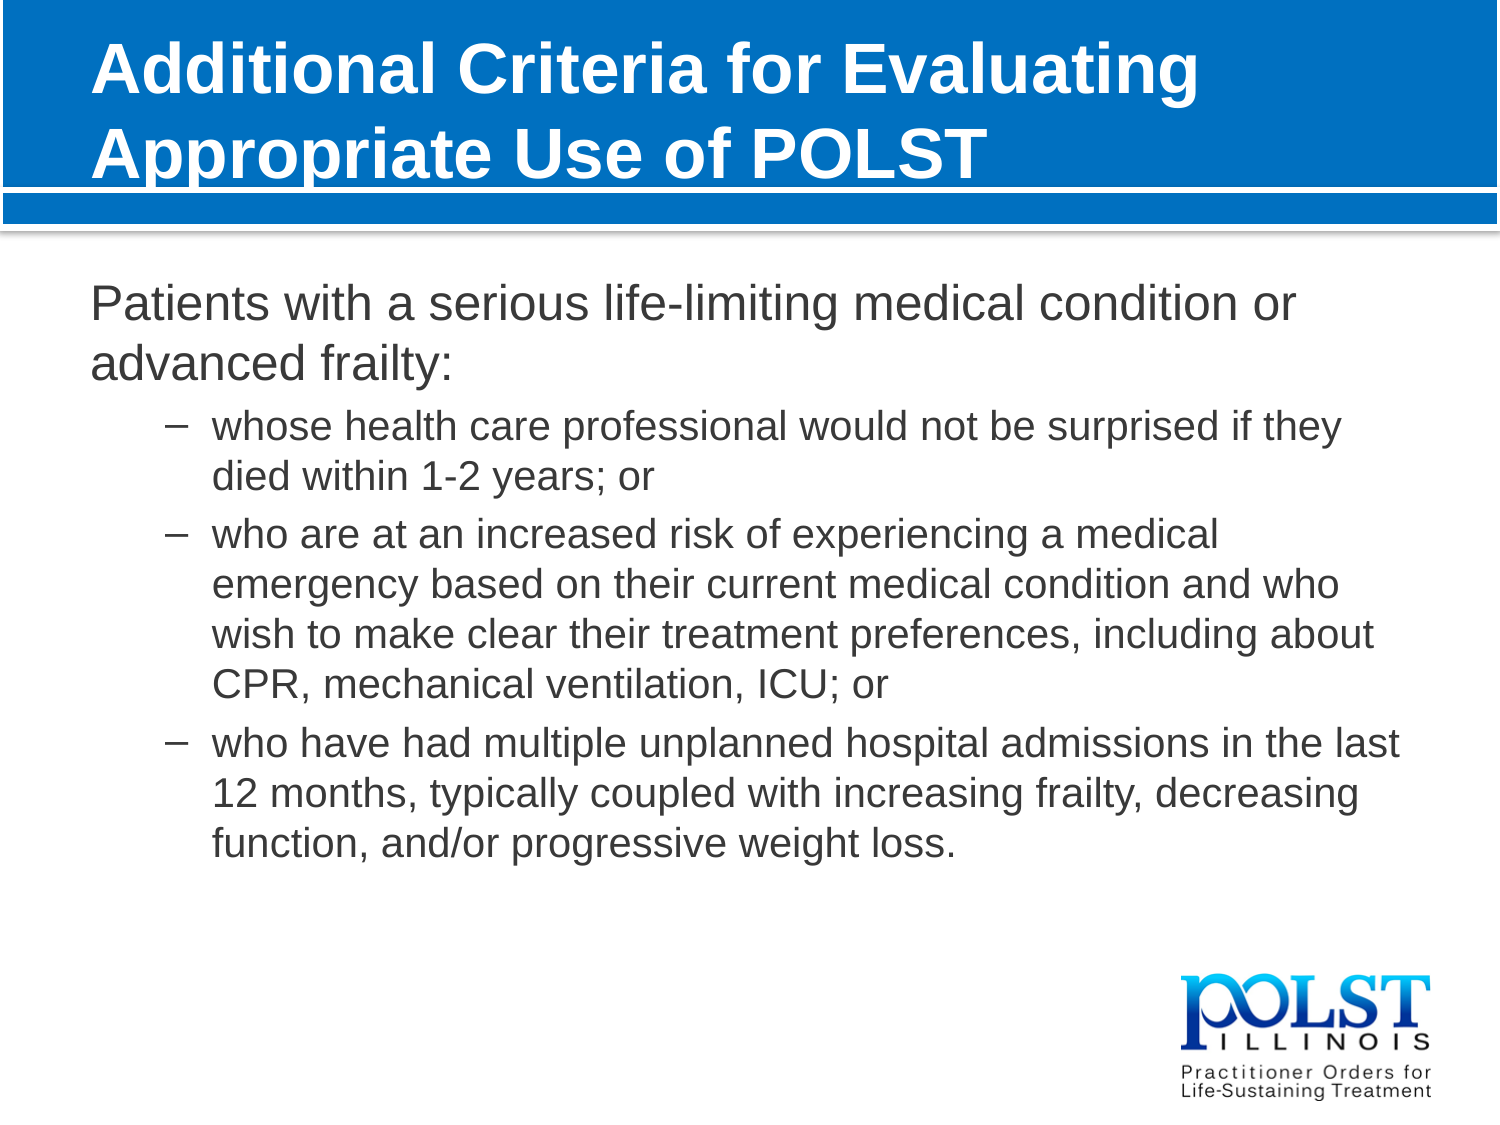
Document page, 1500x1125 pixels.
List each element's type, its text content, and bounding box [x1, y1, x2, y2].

title Additional Criteria for Evaluating Appropriate Use of POLST [75, 13, 1425, 202]
picture [1425, 973, 1431, 983]
list Patients with a serious life-limiting medical condition or advanced frailty: whose health care professional would not be surprised if they died within 1-2 years; or who are at an increased risk of experiencing a medical emergency based on their current medical condition and who wish to make clear their treatment preferences, including about CPR, mechanical ventilation, ICU; or who have had multiple unplanned hospital admissions in the last 12 months, typically coupled with increasing frailty, decreasing function, and/or progressive weight loss. [75, 262, 1425, 1005]
picture [1181, 989, 1431, 1101]
